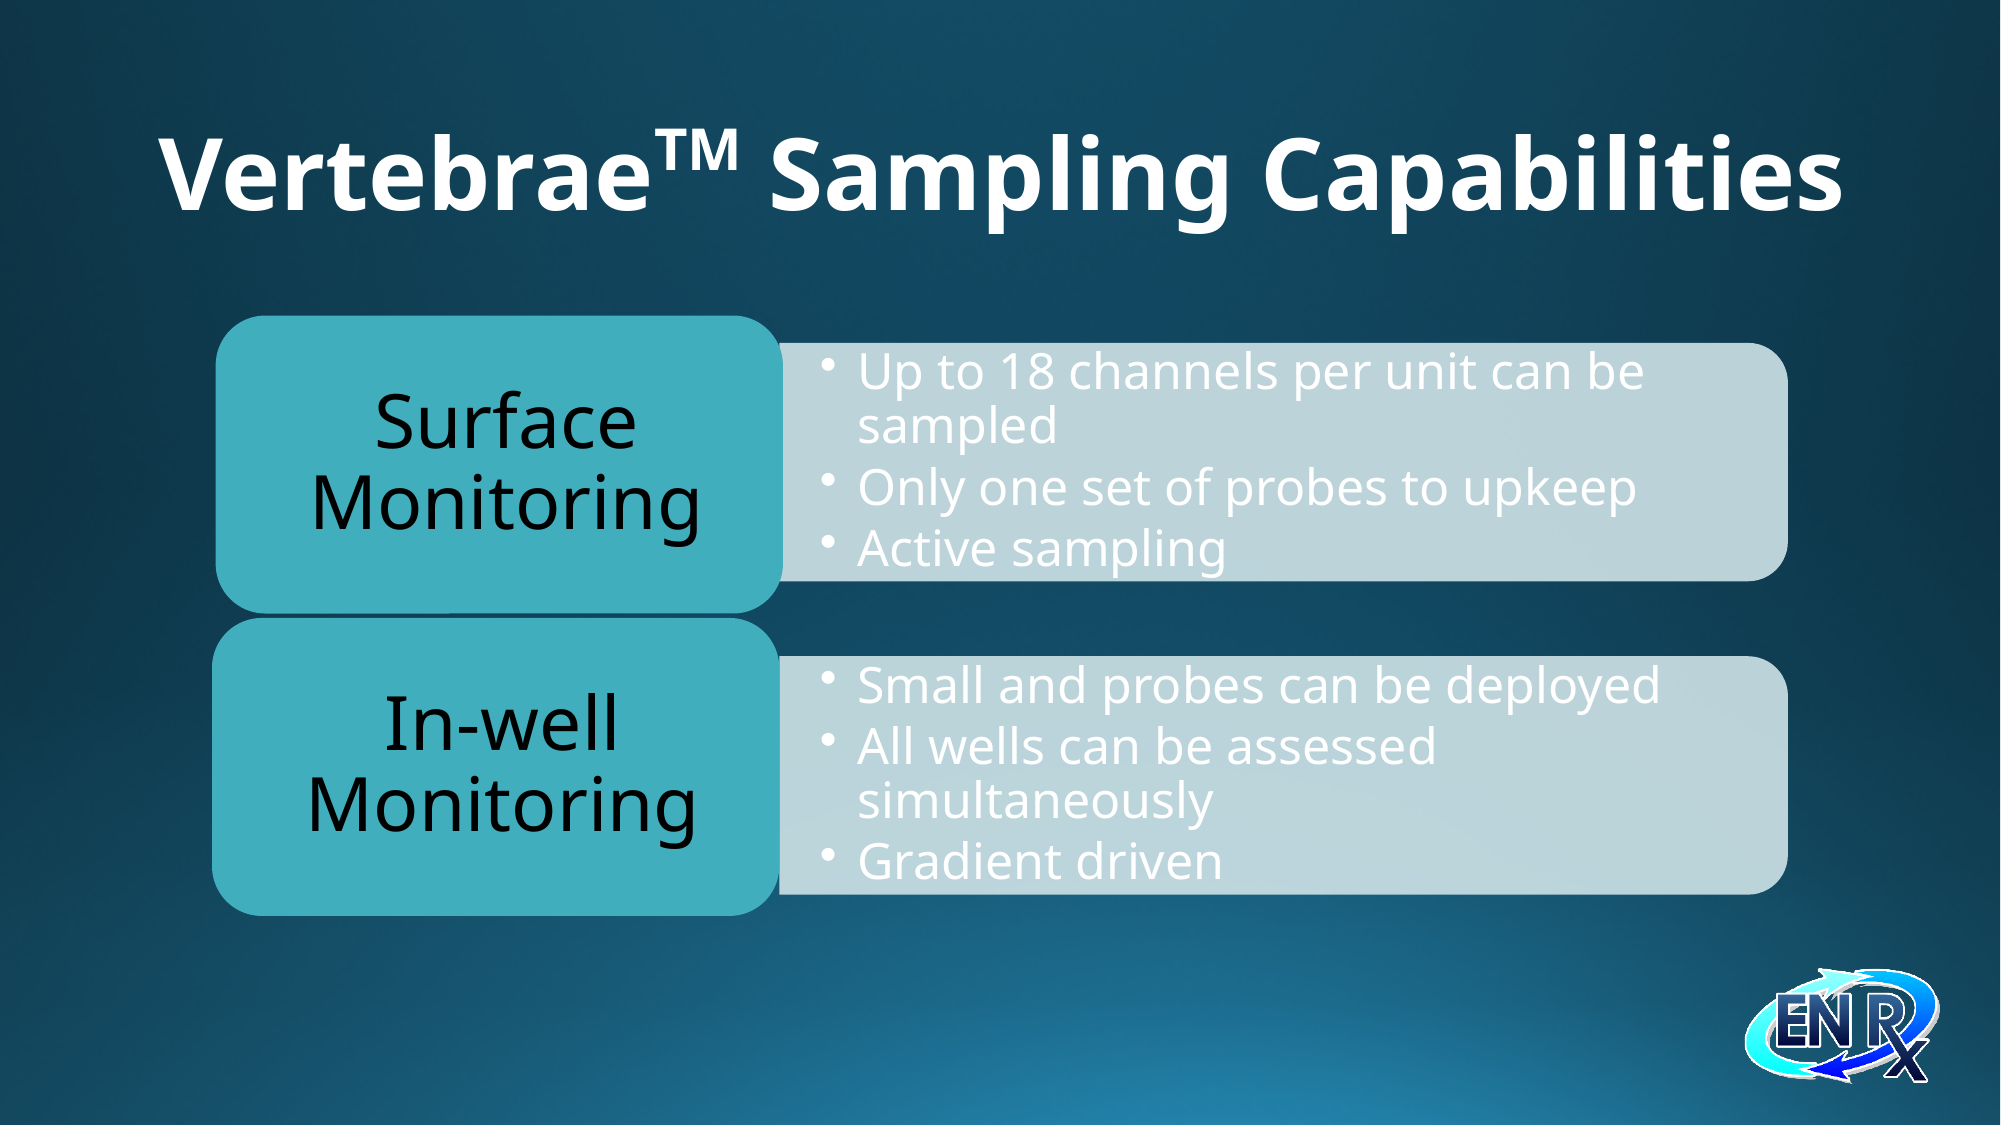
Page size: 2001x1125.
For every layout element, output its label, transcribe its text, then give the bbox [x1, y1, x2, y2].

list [211, 308, 1788, 919]
title VertebraeTM Sampling Capabilities [137, 84, 1868, 272]
picture [0, 0, 2001, 1125]
